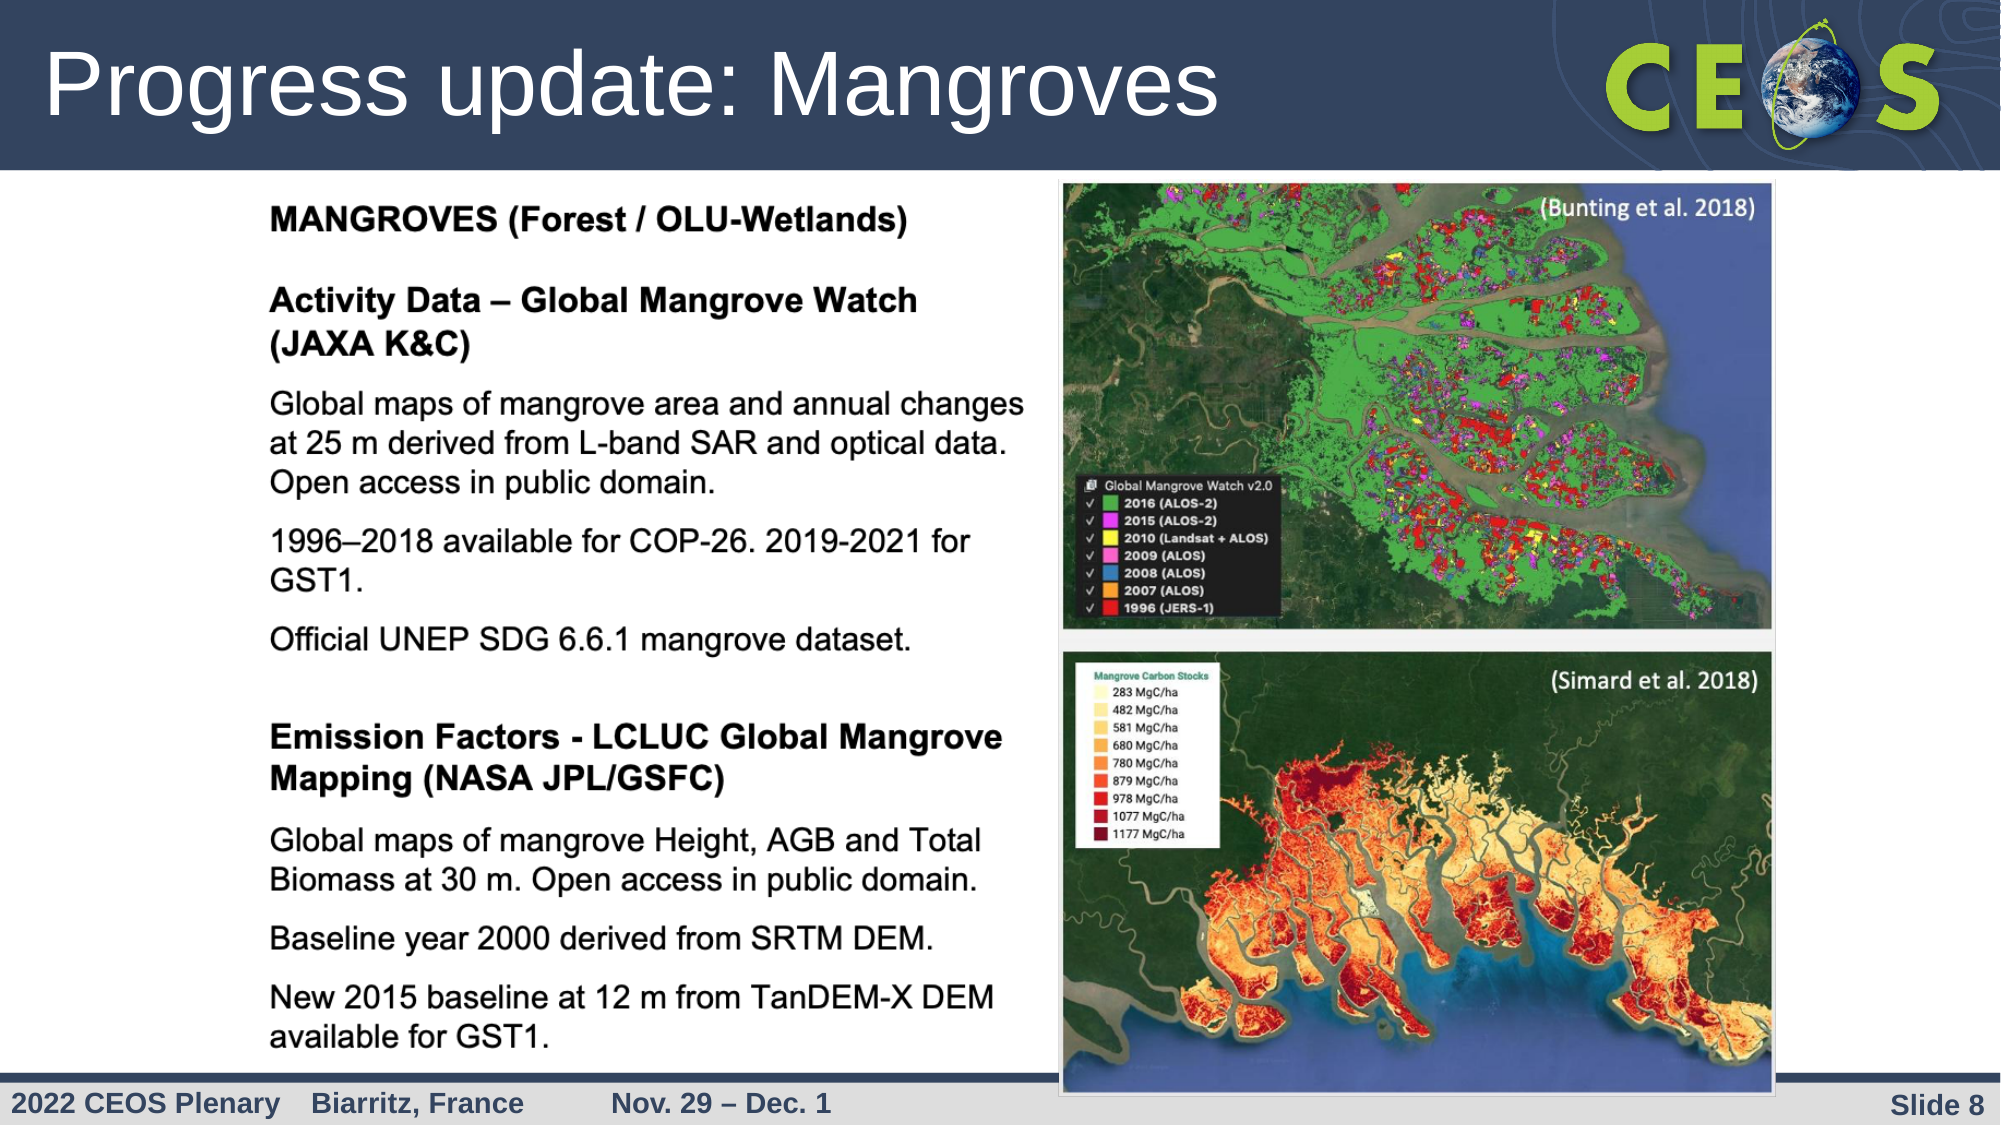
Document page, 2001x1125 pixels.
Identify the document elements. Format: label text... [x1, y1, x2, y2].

picture [1606, 18, 1939, 150]
title Progress update: Mangroves [28, 28, 1569, 157]
picture [246, 179, 1777, 1099]
